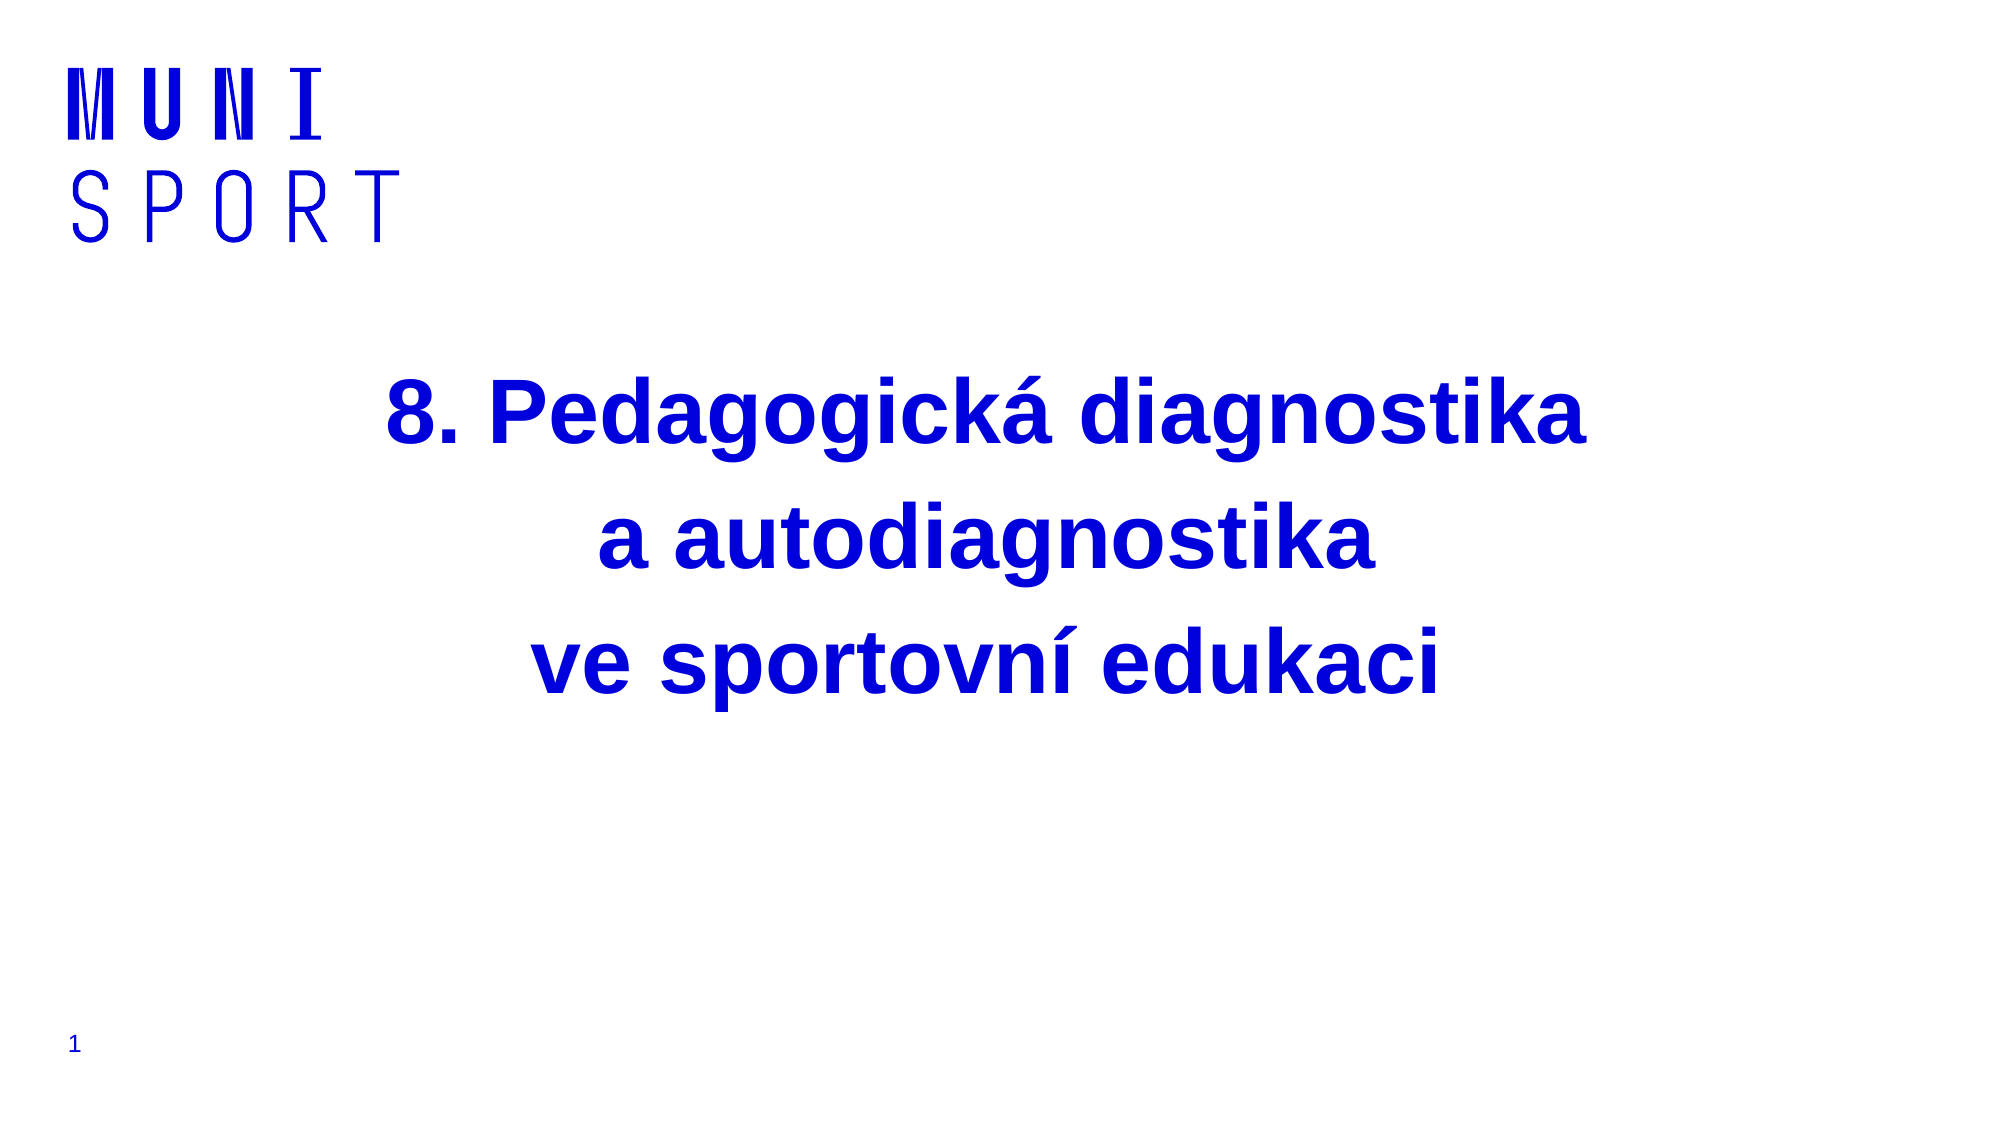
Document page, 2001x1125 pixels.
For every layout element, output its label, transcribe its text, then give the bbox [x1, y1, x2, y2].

slide_number 1 [67, 1021, 110, 1063]
subtitle 8. Pedagogická diagnostika a autodiagnostika ve sportovní edukaci [67, 336, 1932, 451]
